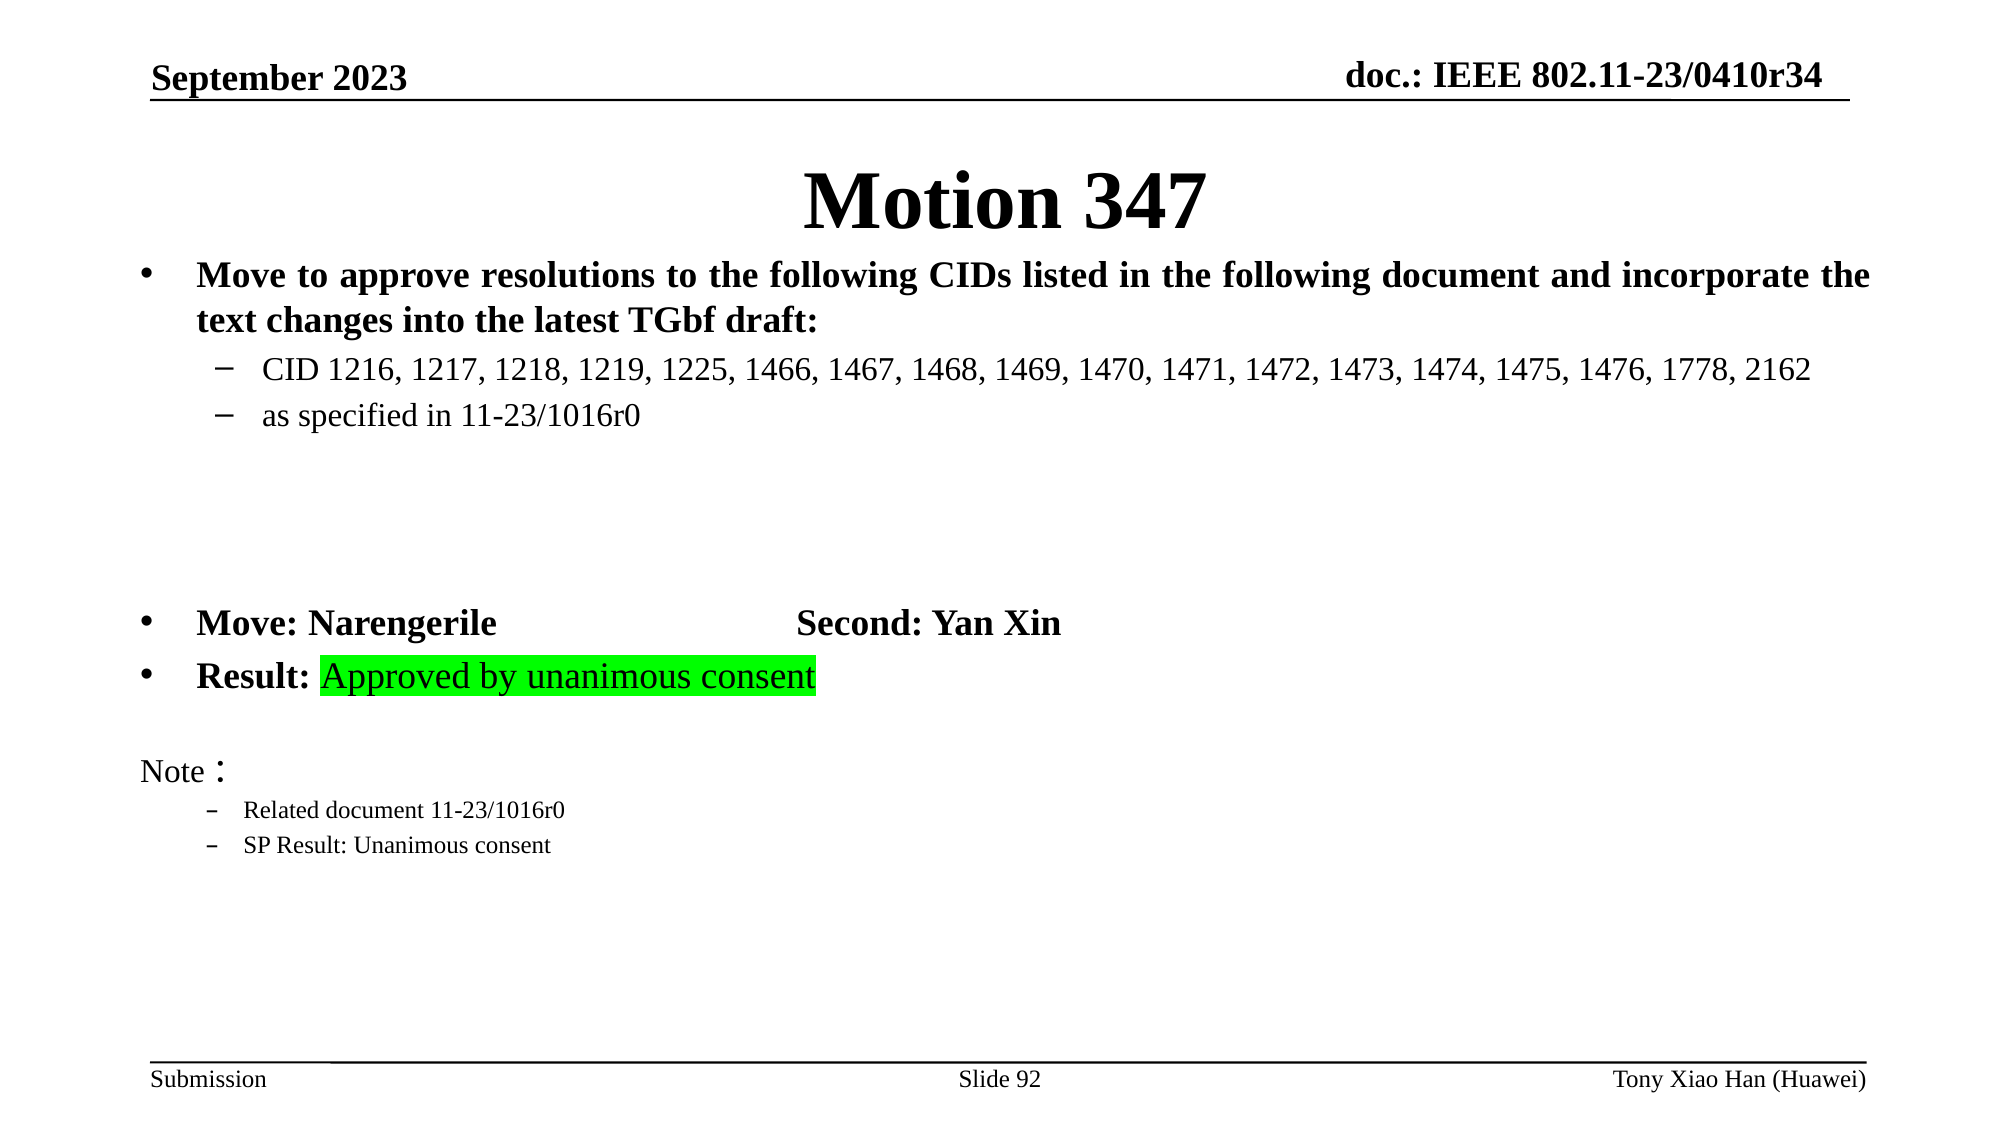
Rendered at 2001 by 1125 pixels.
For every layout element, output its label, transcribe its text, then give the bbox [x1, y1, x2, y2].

text_box Motion 347 [368, 137, 1644, 212]
text_box Move to approve resolutions to the following CIDs listed in the following document and incorporate the text changes into the latest TGbf draft: CID 1216, 1217, 1218, 1219, 1225, 1466, 1467, 1468, 1469, 1470, 1471, 1472, 1473, 1474, 1475, 1476, 1778, 2162 as specified in 11-23/1016r0 Move: Narengerile Second: Yan Xin Result: Approved by unanimous consent Note： Related document 11-23/1016r0 SP Result: Unanimous consent [125, 212, 1888, 900]
